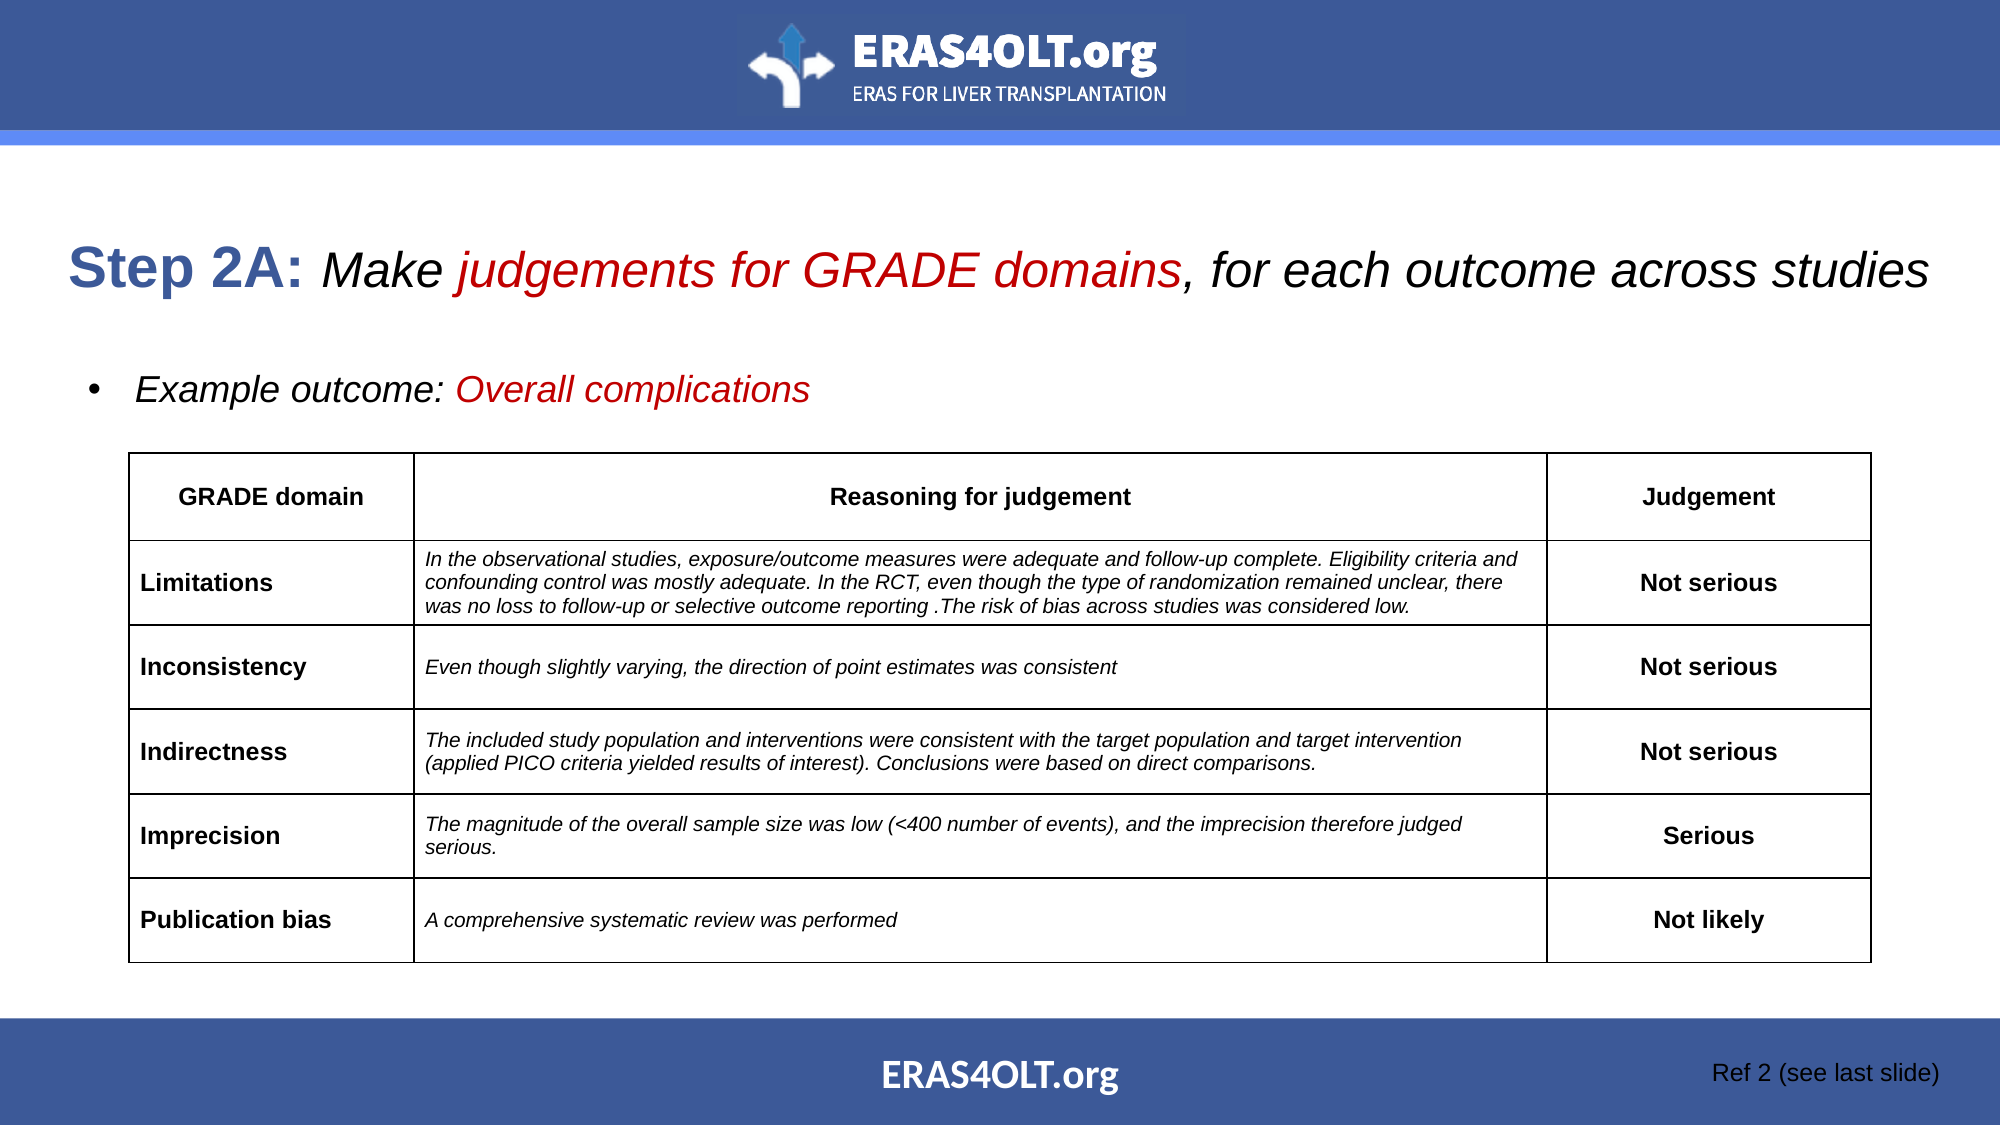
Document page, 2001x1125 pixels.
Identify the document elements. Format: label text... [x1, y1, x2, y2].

table_cell The magnitude of the overall sample size was low (<400 number of events), and the imprecision therefore judged serious. [415, 795, 1546, 877]
table_cell Inconsistency [130, 626, 413, 708]
table_cell Indirectness [130, 710, 413, 793]
text_box ERAS4OLT.org [0, 1017, 2000, 1125]
text_box [0, 0, 2000, 130]
table_cell Publication bias [130, 879, 413, 962]
table_cell Serious [1548, 795, 1870, 877]
table_cell Not likely [1548, 879, 1870, 962]
table_header Reasoning for judgement [415, 454, 1546, 540]
table_cell Even though slightly varying, the direction of point estimates was consistent [415, 626, 1546, 708]
table_header Judgement [1548, 454, 1870, 540]
table_cell The included study population and interventions were consistent with the target population and target intervention (applied PICO criteria yielded results of interest). Conclusions were based on direct comparisons. [415, 710, 1546, 793]
text_box Ref 2 (see last slide) [1697, 1048, 2000, 1094]
table_cell Limitations [130, 541, 413, 624]
text_box Example outcome: Overall complications [73, 335, 1061, 418]
text_box [0, 130, 2000, 146]
table_cell Not serious [1548, 710, 1870, 793]
text_box Step 2A: Make judgements for GRADE domains, for each outcome across studies [53, 187, 1959, 307]
table_cell Imprecision [130, 795, 413, 877]
table_header GRADE domain [130, 454, 413, 540]
table_cell A comprehensive systematic review was performed [415, 879, 1546, 962]
table_cell Not serious [1548, 626, 1870, 708]
table_cell In the observational studies, exposure/outcome measures were adequate and follow-up complete. Eligibility criteria and confounding control was mostly adequate. In the RCT, even though the type of randomization remained unclear, there was no loss to follow-up or selective outcome reporting .The risk of bias across studies was considered low. [415, 541, 1546, 624]
picture [737, 14, 1186, 117]
table_cell Not serious [1548, 541, 1870, 624]
